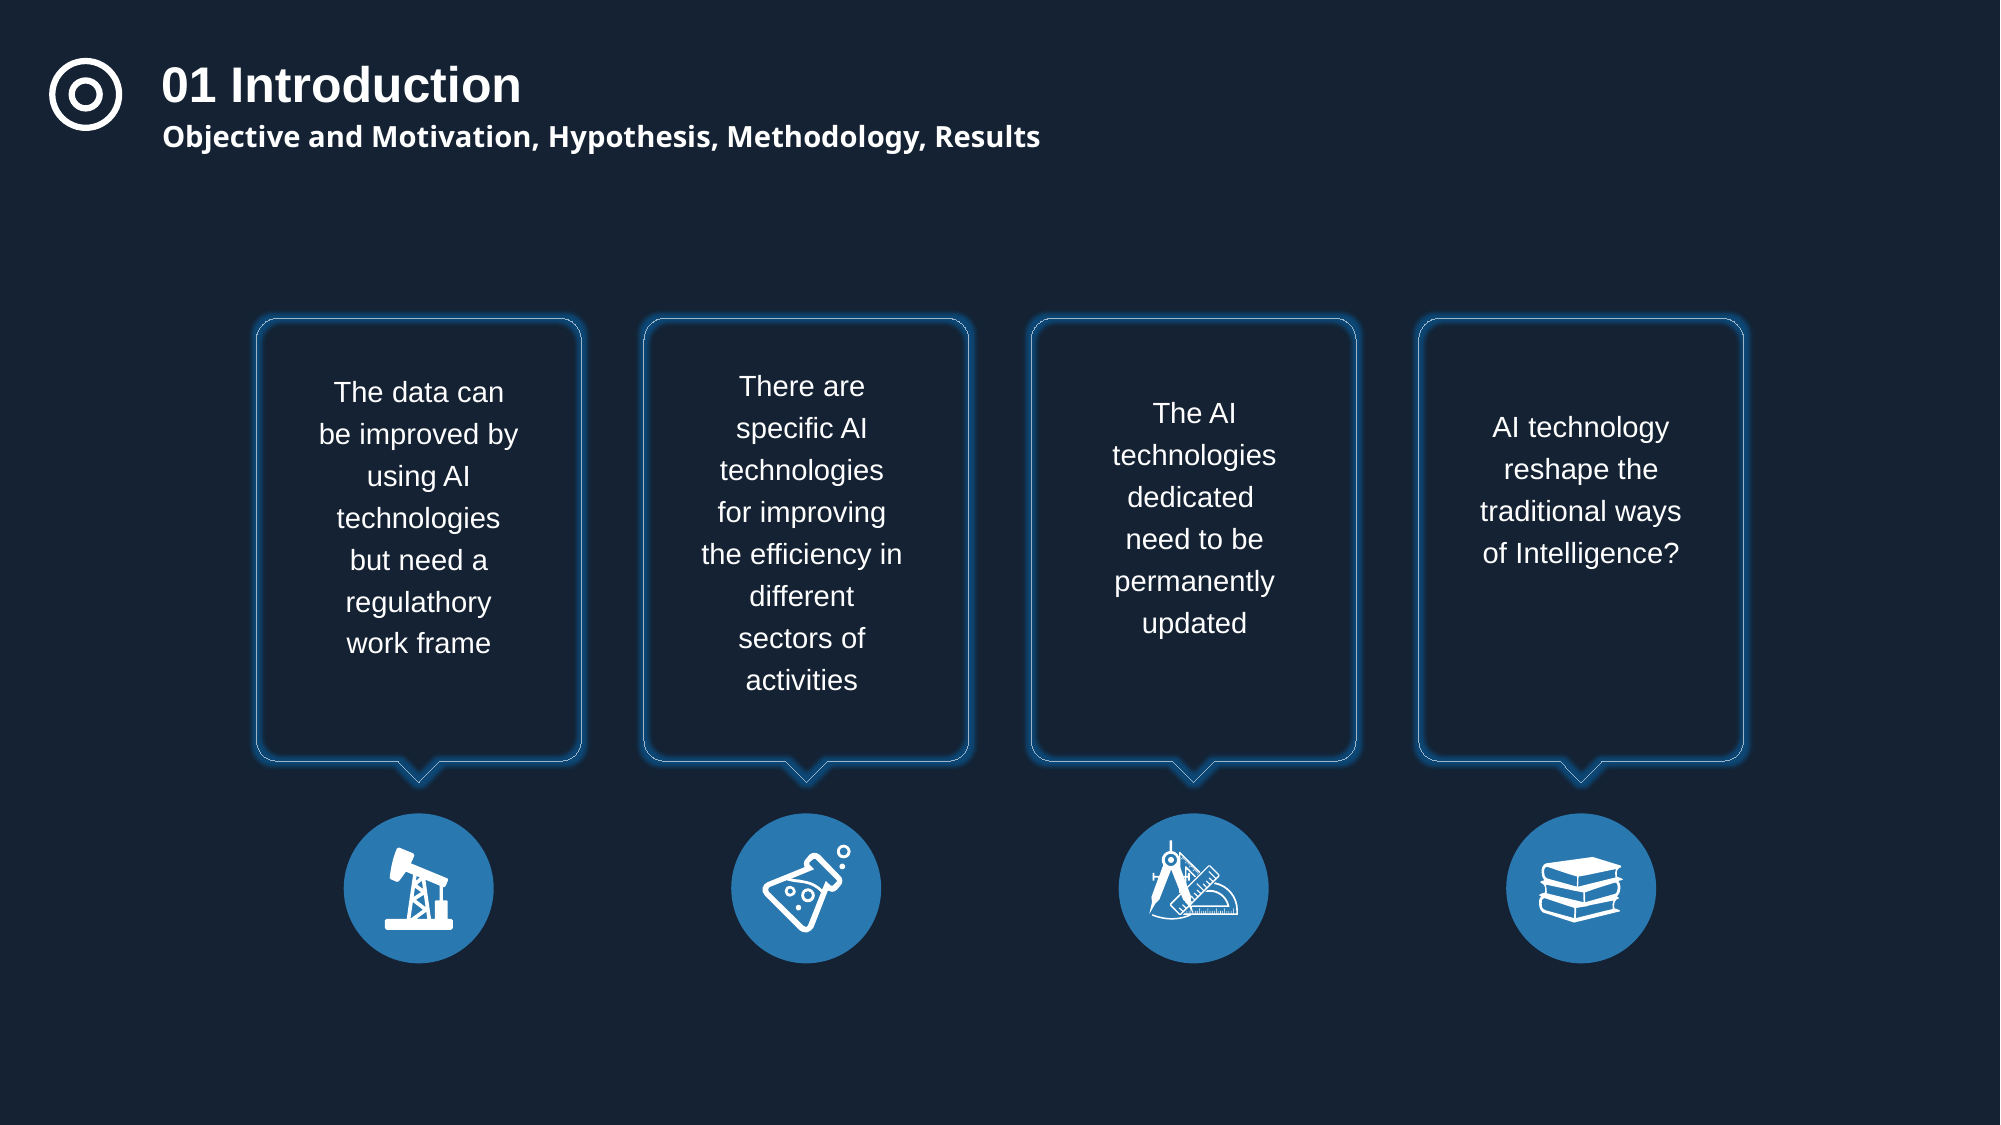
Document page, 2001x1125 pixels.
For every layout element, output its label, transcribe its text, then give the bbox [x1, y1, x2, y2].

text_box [52, 60, 120, 128]
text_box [761, 844, 851, 933]
text_box [643, 318, 969, 783]
text_box The data can be improved by using AI technologies but need a regulathory work frame [301, 358, 537, 668]
text_box [342, 812, 495, 965]
text_box [1031, 318, 1357, 783]
text_box 01 Introduction [146, 32, 1044, 120]
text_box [1149, 840, 1238, 923]
text_box [1539, 856, 1623, 923]
text_box [1418, 318, 1744, 783]
text_box There are specific AI technologies for improving the efficiency in different sectors of activities [684, 353, 920, 704]
text_box AI technology reshape the traditional ways of Intelligence? [1464, 394, 1699, 577]
text_box Objective and Motivation, Hypothesis, Methodology, Results [147, 103, 1326, 161]
text_box [1505, 812, 1658, 965]
text_box [256, 318, 582, 783]
text_box [730, 812, 883, 965]
text_box [1117, 812, 1270, 965]
text_box [384, 847, 453, 930]
text_box The AI technologies dedicated need to be permanently updated [1077, 380, 1312, 647]
